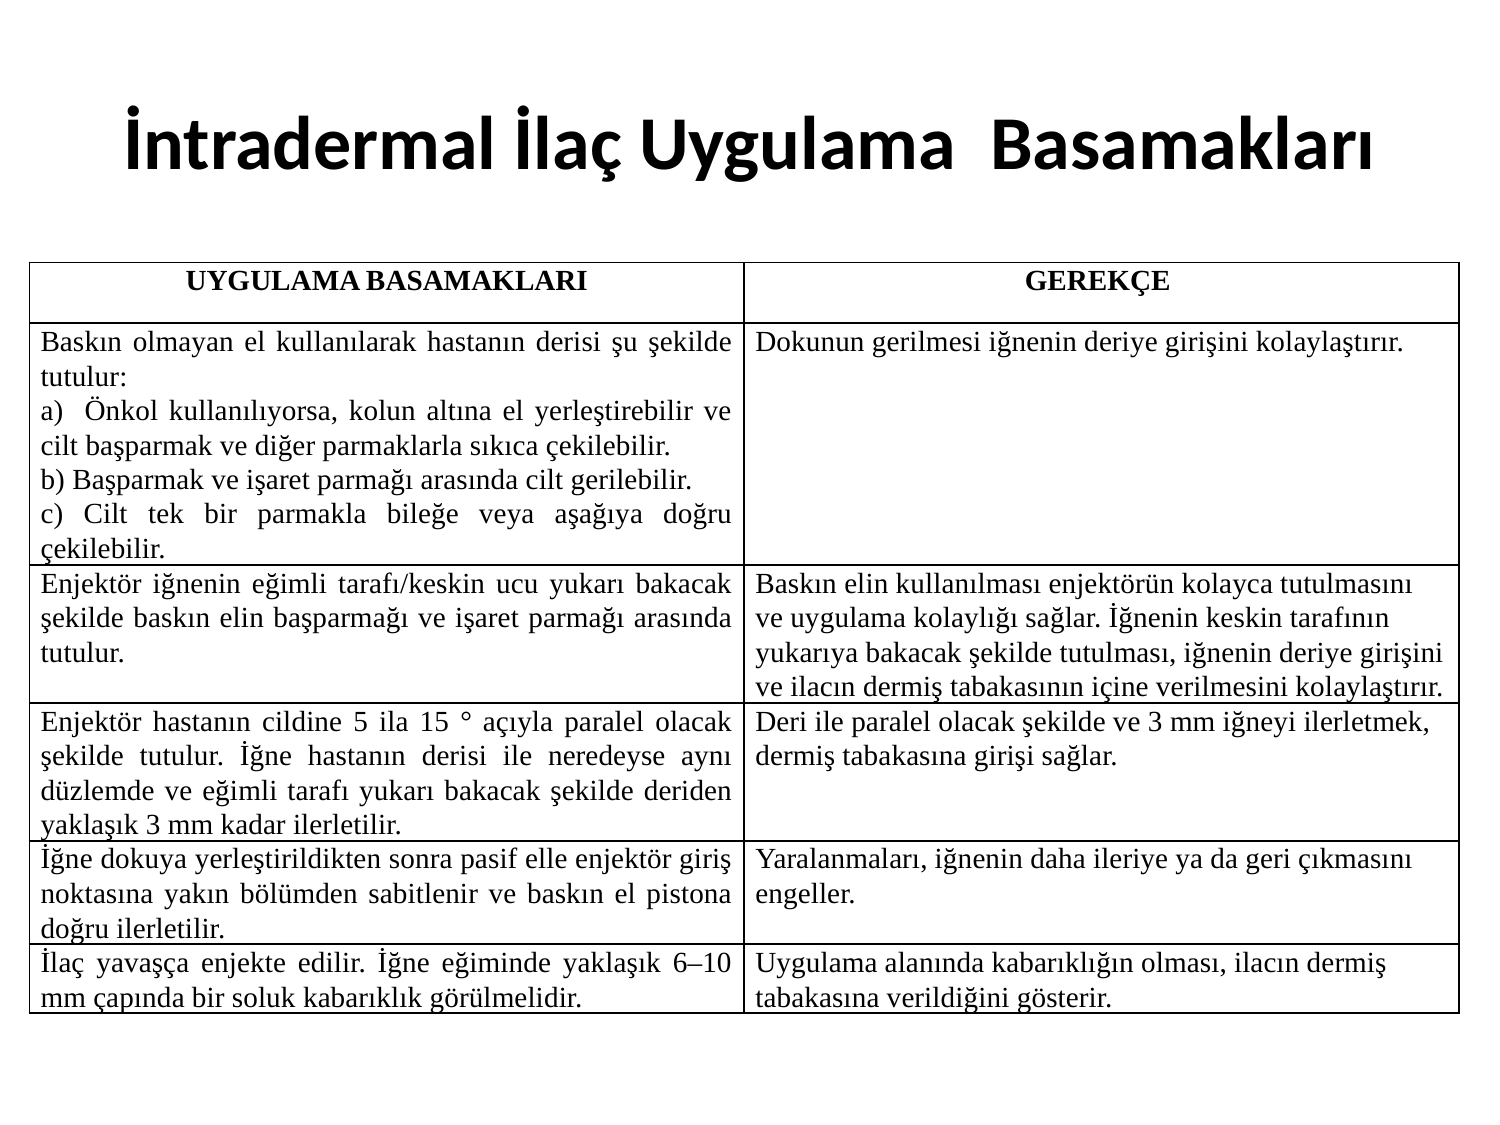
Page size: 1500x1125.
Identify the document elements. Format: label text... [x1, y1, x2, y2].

table_cell Dokunun gerilmesi iğnenin deriye girişini kolaylaştırır. [745, 324, 1458, 564]
table_cell Deri ile paralel olacak şekilde ve 3 mm iğneyi ilerletmek, dermiş tabakasına girişi sağlar. [745, 704, 1458, 840]
table_header UYGULAMA BASAMAKLARI [30, 263, 743, 322]
table_cell Yaralanmaları, iğnenin daha ileriye ya da geri çıkmasını engeller. [745, 842, 1458, 943]
title İntradermal İlaç Uygulama Basamakları [75, 45, 1425, 233]
table_cell İlaç yavaşça enjekte edilir. İğne eğiminde yaklaşık 6–10 mm çapında bir soluk kabarıklık görülmelidir. [30, 945, 743, 1012]
table_cell Baskın olmayan el kullanılarak hastanın derisi şu şekilde tutulur: a) Önkol kullanılıyorsa, kolun altına el yerleştirebilir ve cilt başparmak ve diğer parmaklarla sıkıca çekilebilir. b) Başparmak ve işaret parmağı arasında cilt gerilebilir. c) Cilt tek bir parmakla bileğe veya aşağıya doğru çekilebilir. [30, 324, 743, 564]
table_cell Baskın elin kullanılması enjektörün kolayca tutulmasını ve uygulama kolaylığı sağlar. İğnenin keskin tarafının yukarıya bakacak şekilde tutulması, iğnenin deriye girişini ve ilacın dermiş tabakasının içine verilmesini kolaylaştırır. [745, 566, 1458, 702]
table_cell Uygulama alanında kabarıklığın olması, ilacın dermiş tabakasına verildiğini gösterir. [745, 945, 1458, 1012]
table_cell Enjektör iğnenin eğimli tarafı/keskin ucu yukarı bakacak şekilde baskın elin başparmağı ve işaret parmağı arasında tutulur. [30, 566, 743, 702]
table_cell İğne dokuya yerleştirildikten sonra pasif elle enjektör giriş noktasına yakın bölümden sabitlenir ve baskın el pistona doğru ilerletilir. [30, 842, 743, 943]
table_header GEREKÇE [745, 263, 1458, 322]
table_cell Enjektör hastanın cildine 5 ila 15 ° açıyla paralel olacak şekilde tutulur. İğne hastanın derisi ile neredeyse aynı düzlemde ve eğimli tarafı yukarı bakacak şekilde deriden yaklaşık 3 mm kadar ilerletilir. [30, 704, 743, 840]
